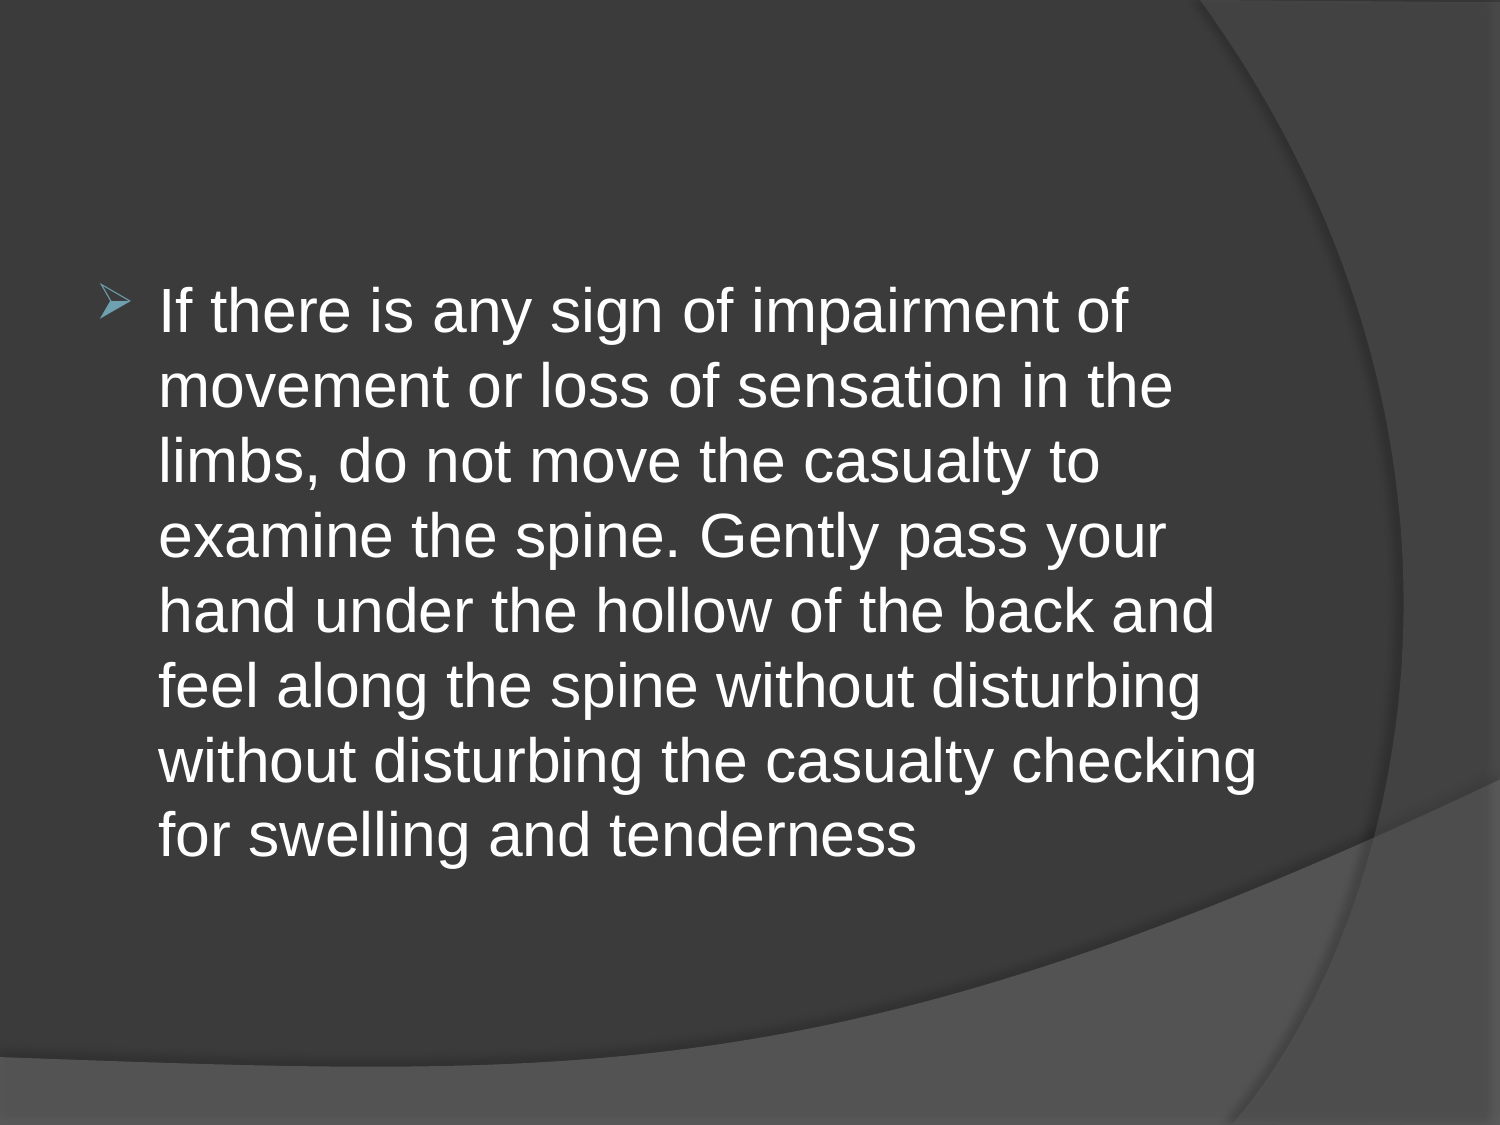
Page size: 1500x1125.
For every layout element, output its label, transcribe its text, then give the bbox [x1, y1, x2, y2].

list If there is any sign of impairment of movement or loss of sensation in the limbs, do not move the casualty to examine the spine. Gently pass your hand under the hollow of the back and feel along the spine without disturbing without disturbing the casualty checking for swelling and tenderness [75, 262, 1300, 1005]
